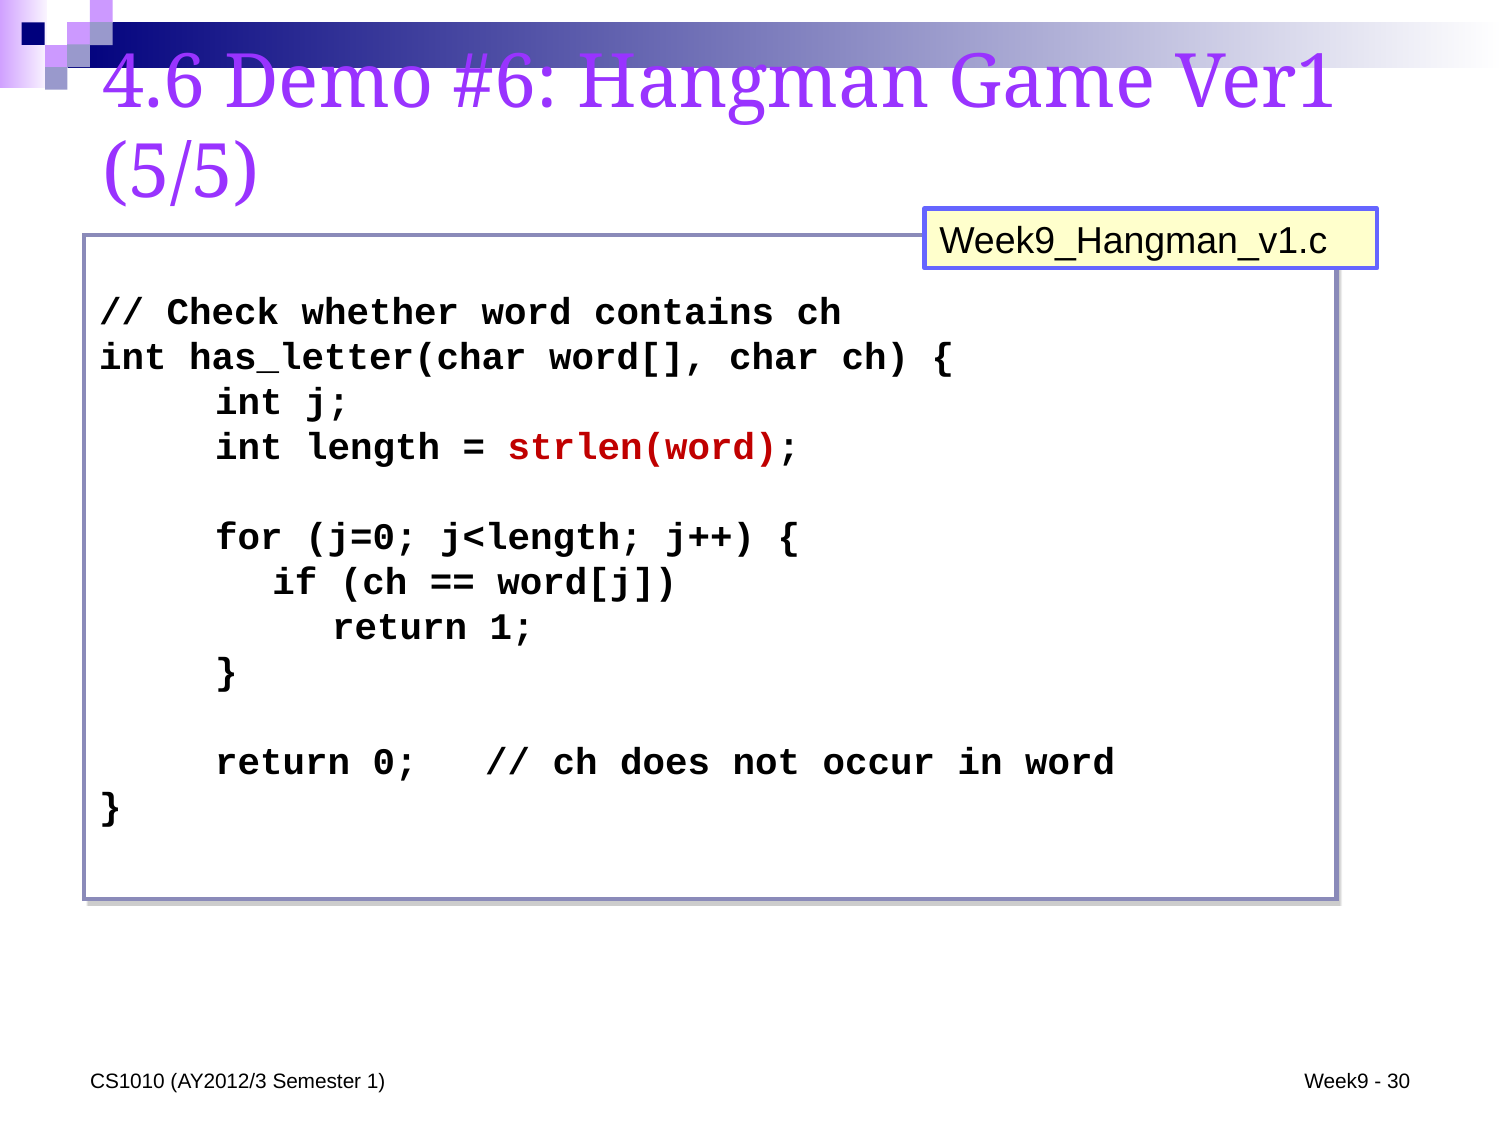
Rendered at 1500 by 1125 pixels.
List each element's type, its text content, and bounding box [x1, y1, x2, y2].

slide_number Week9 - 30 [1074, 1025, 1425, 1100]
footer CS1010 (AY2012/3 Semester 1) [75, 1025, 550, 1100]
text_box // Check whether word contains ch int has_letter(char word[], char ch) { int j; int length = strlen(word); for (j=0; j<length; j++) { if (ch == word[j]) return 1; } return 0; // ch does not occur in word } [84, 235, 1337, 899]
title 4.6 Demo #6: Hangman Game Ver1 (5/5) [87, 66, 1426, 179]
text_box Week9_Hangman_v1.c [922, 206, 1379, 270]
